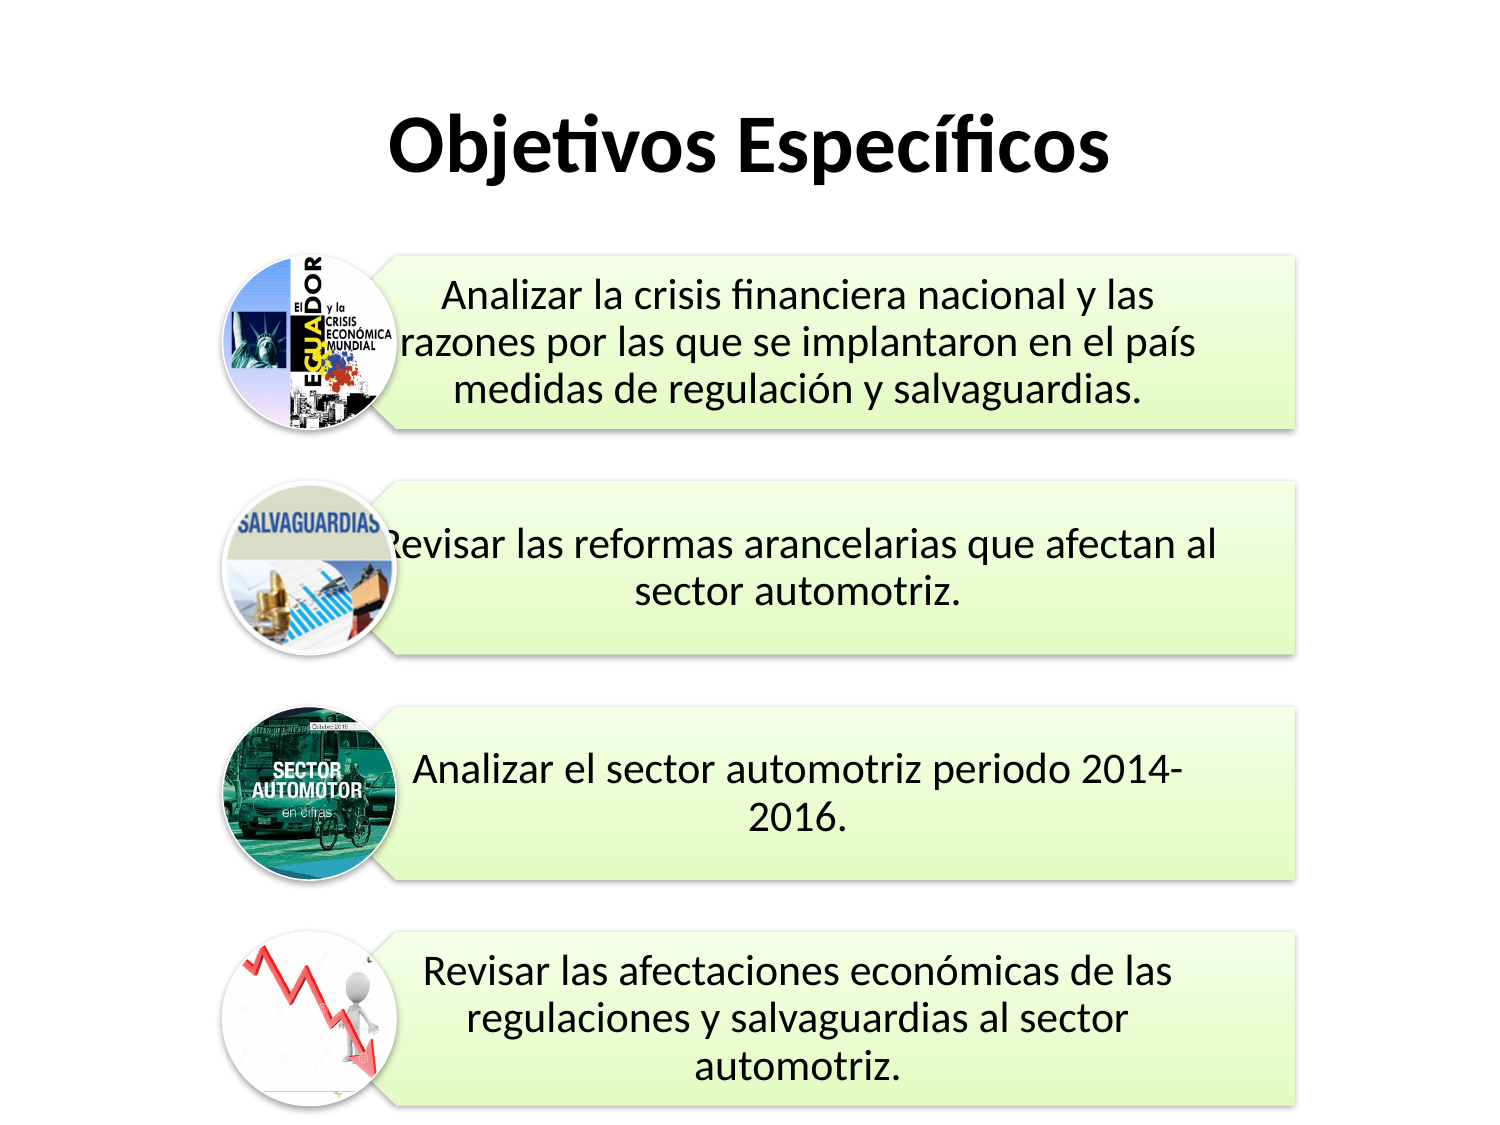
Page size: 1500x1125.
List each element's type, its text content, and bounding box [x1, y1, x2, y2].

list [17, 255, 1500, 1107]
title Objetivos Específicos [75, 45, 1425, 233]
